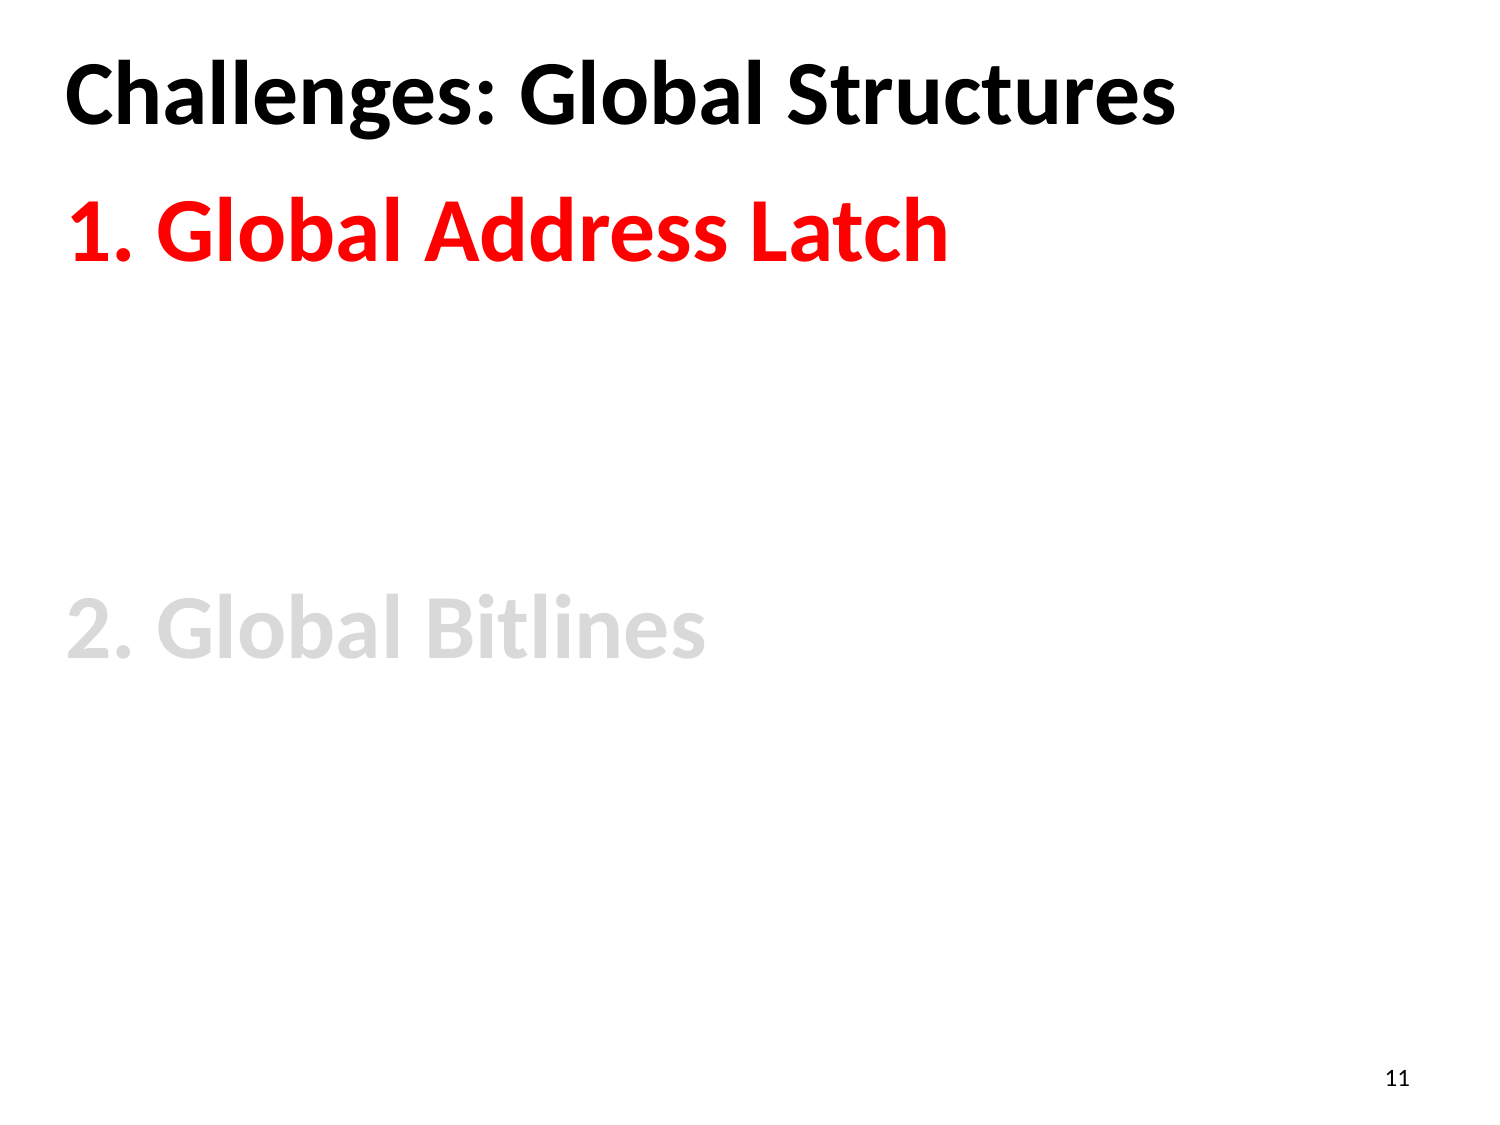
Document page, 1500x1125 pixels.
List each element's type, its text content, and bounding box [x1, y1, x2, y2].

list 1. Global Address Latch 2. Global Bitlines [50, 162, 1450, 1043]
slide_number 11 [1074, 1050, 1425, 1103]
title Challenges: Global Structures [50, 12, 1450, 162]
